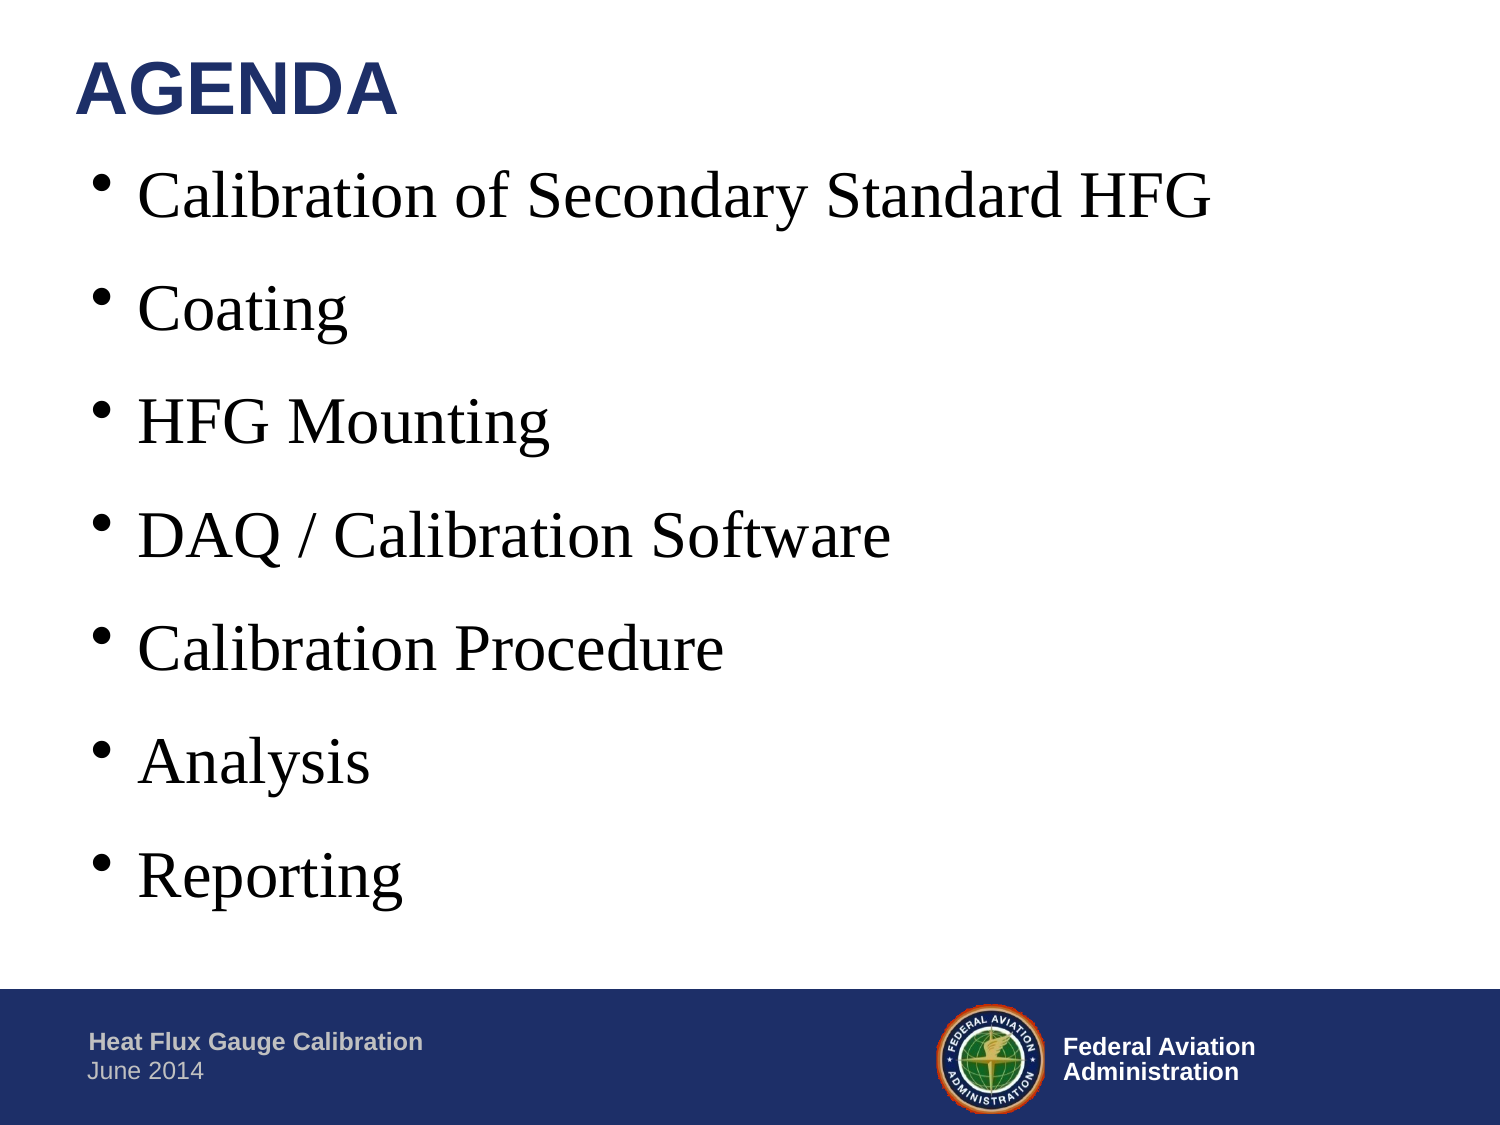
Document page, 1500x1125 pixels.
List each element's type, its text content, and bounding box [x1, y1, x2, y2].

text_box Calibration of Secondary Standard HFG Coating HFG Mounting DAQ / Calibration Software Calibration Procedure Analysis Reporting [75, 143, 1367, 918]
title AGENDA [59, 35, 1450, 136]
picture [936, 1004, 1045, 1114]
